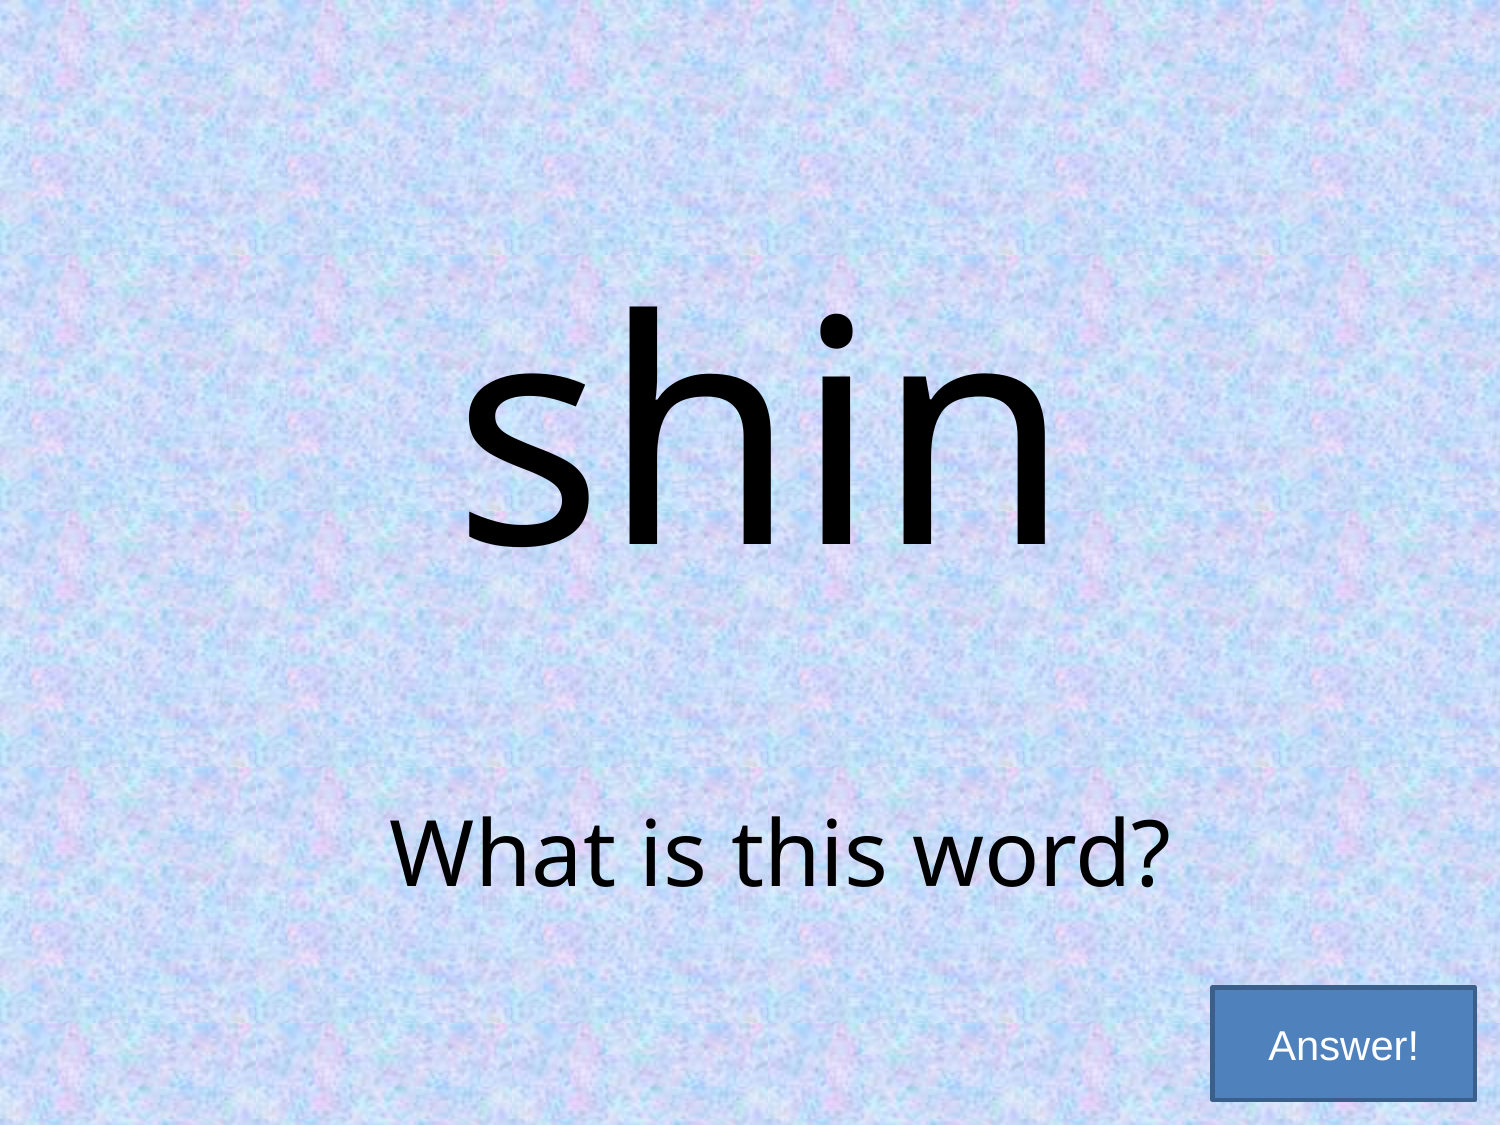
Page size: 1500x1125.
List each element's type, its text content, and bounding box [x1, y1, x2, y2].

text_box What is this word? [37, 787, 1500, 913]
text_box shin [225, 224, 1300, 615]
picture [0, 0, 1500, 1125]
text_box Answer! [1210, 985, 1477, 1102]
